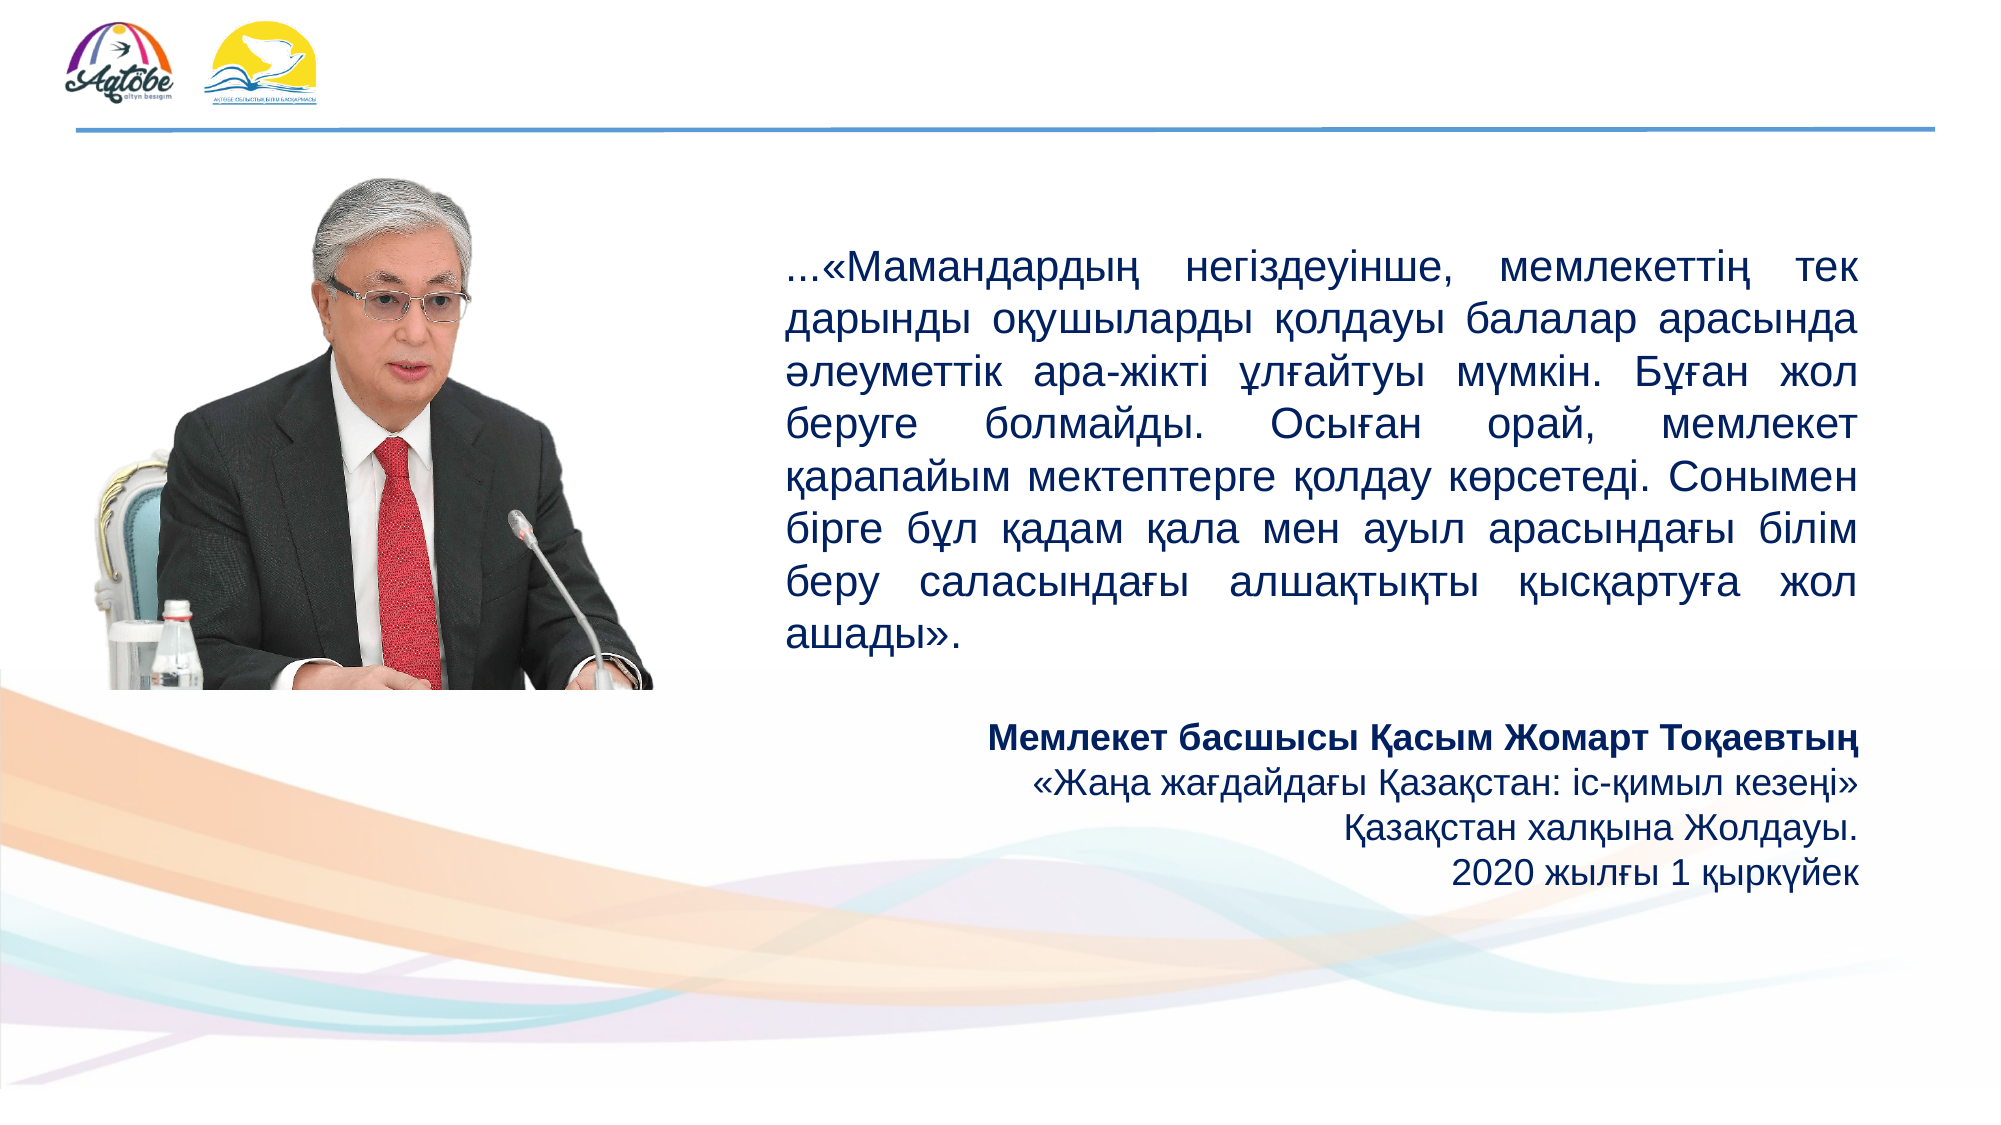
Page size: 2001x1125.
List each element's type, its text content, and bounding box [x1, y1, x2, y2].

picture [56, 0, 182, 126]
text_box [0, 153, 856, 690]
picture [201, 19, 318, 106]
picture [0, 669, 2000, 1089]
text_box ...«Мамандардың негіздеуінше, мемлекеттің тек дарынды оқушыларды қолдауы балалар арасында əлеуметтік ара-жікті ұлғайтуы мүмкін. Бұған жол беруге болмайды. Осыған орай, мемлекет қарапайым мектептерге қолдау көрсетеді. Сонымен бірге бұл қадам қала мен ауыл арасындағы білім беру саласындағы алшақтықты қысқартуға жол ашады». [856, 230, 1874, 665]
